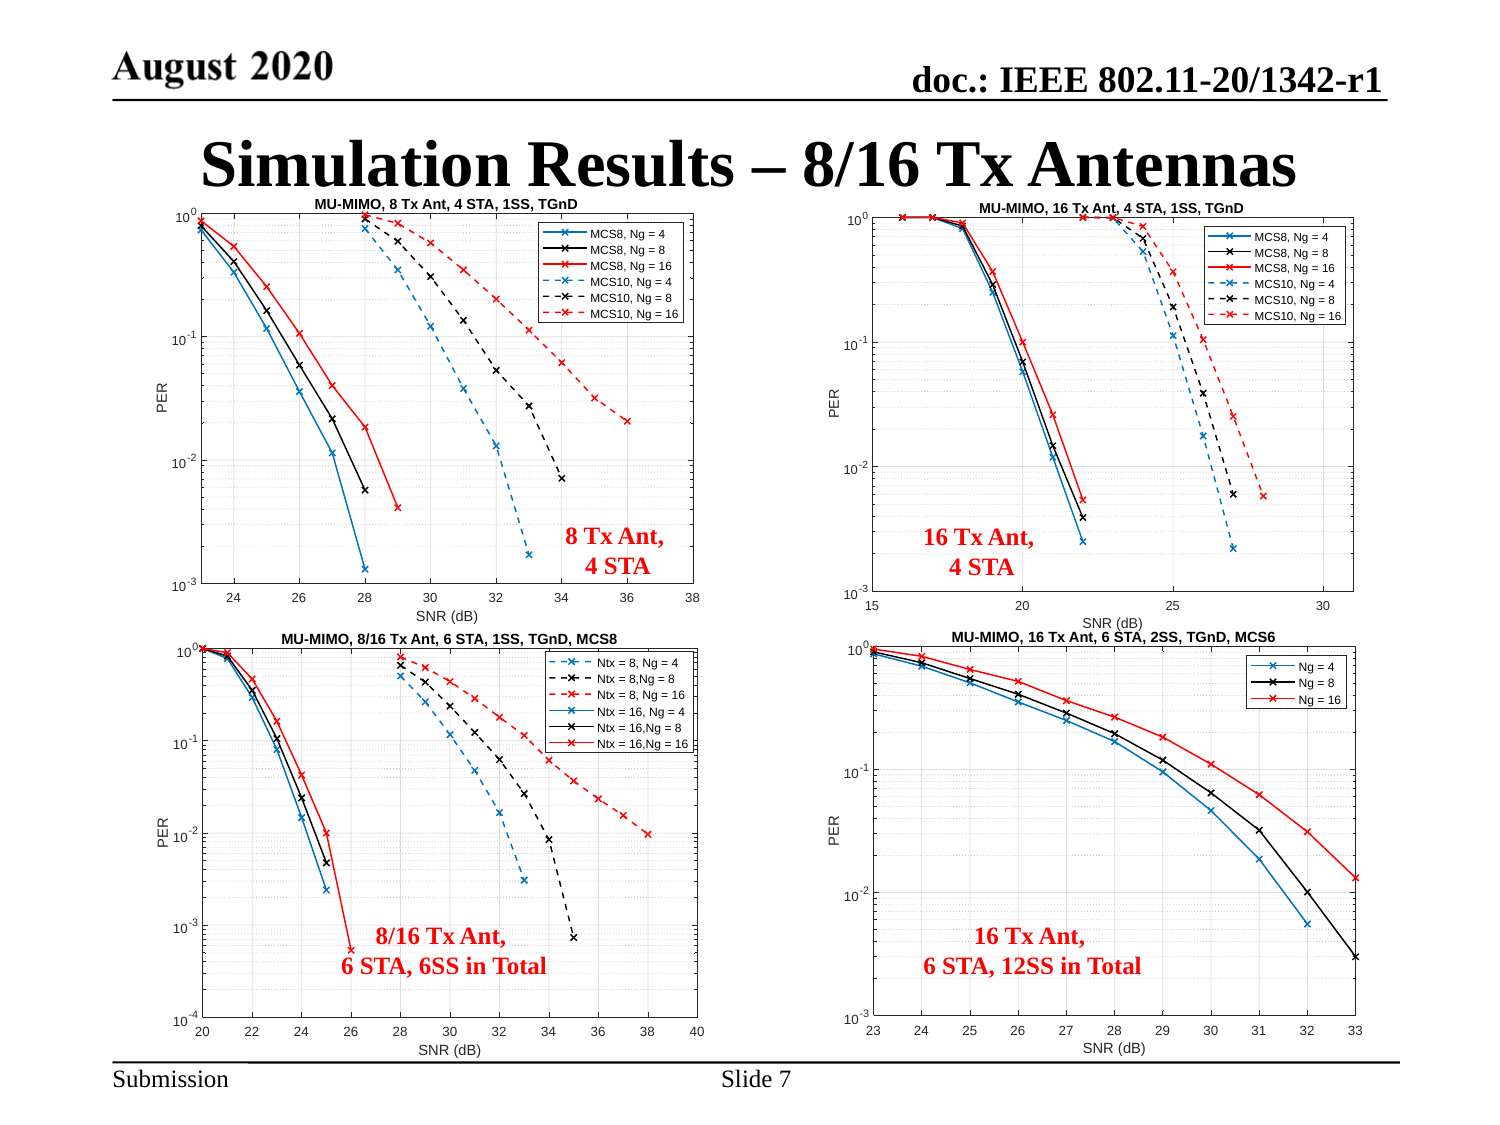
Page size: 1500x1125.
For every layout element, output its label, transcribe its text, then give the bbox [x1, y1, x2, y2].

picture [790, 183, 1415, 1081]
slide_number Slide 7 [712, 1061, 800, 1093]
picture [86, 26, 372, 140]
title Simulation Results – 8/16 Tx Antennas [112, 112, 1388, 288]
picture [131, 178, 757, 1083]
